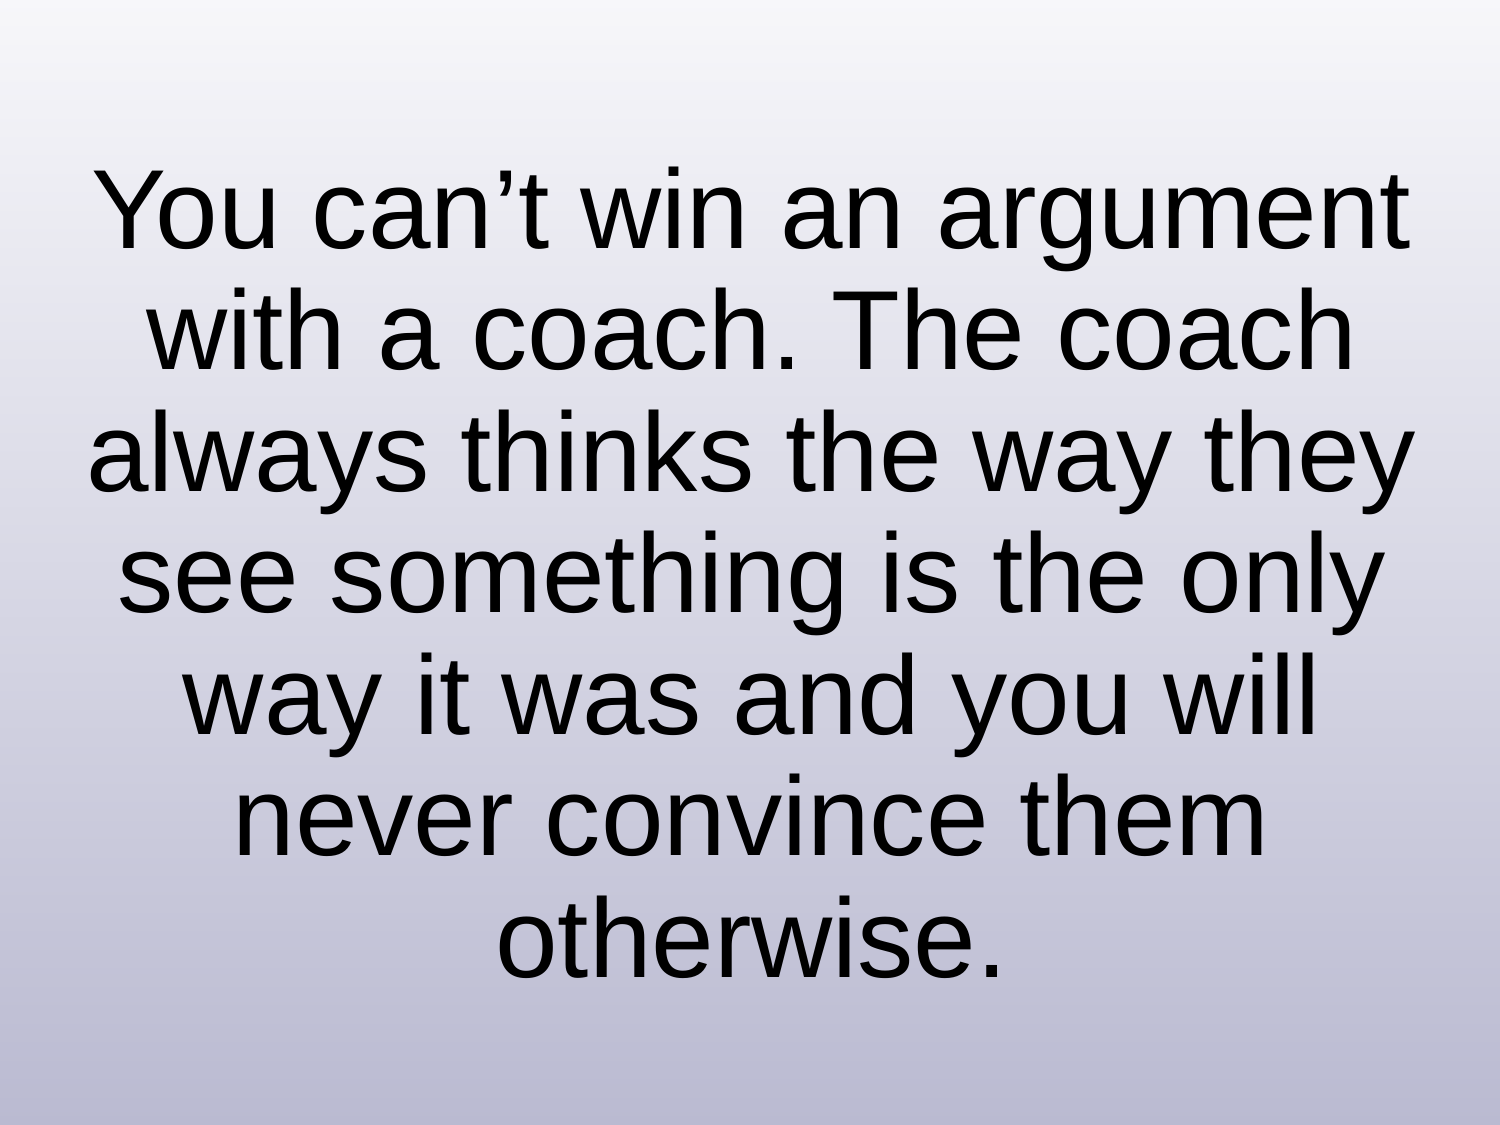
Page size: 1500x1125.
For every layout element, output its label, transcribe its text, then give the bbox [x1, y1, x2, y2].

text_box You can’t win an argument with a coach. The coach always thinks the way they see something is the only way it was and you will never convince them otherwise. [35, 51, 1469, 1125]
